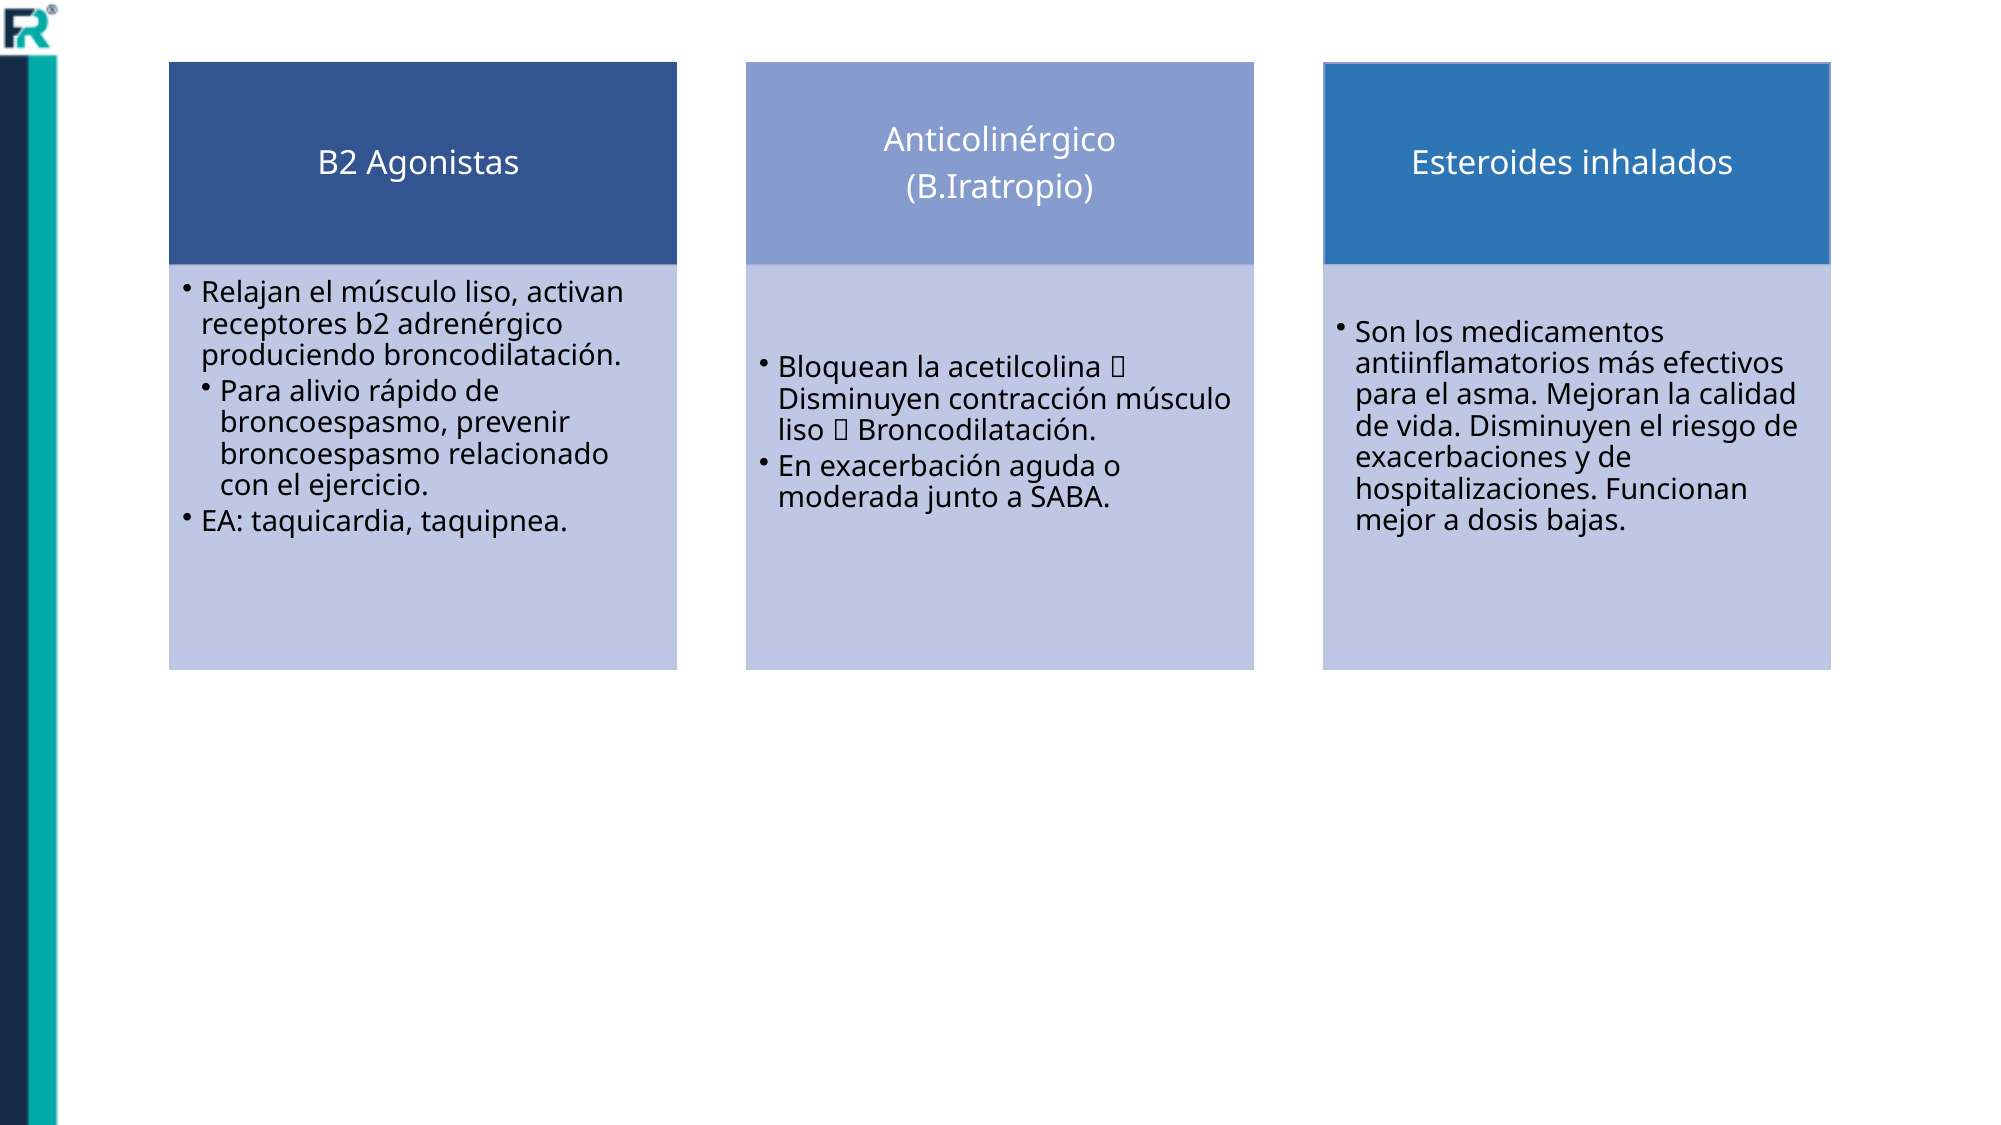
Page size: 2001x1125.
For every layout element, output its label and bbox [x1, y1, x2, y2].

picture [0, 0, 2001, 1125]
text_box [169, 61, 1831, 671]
